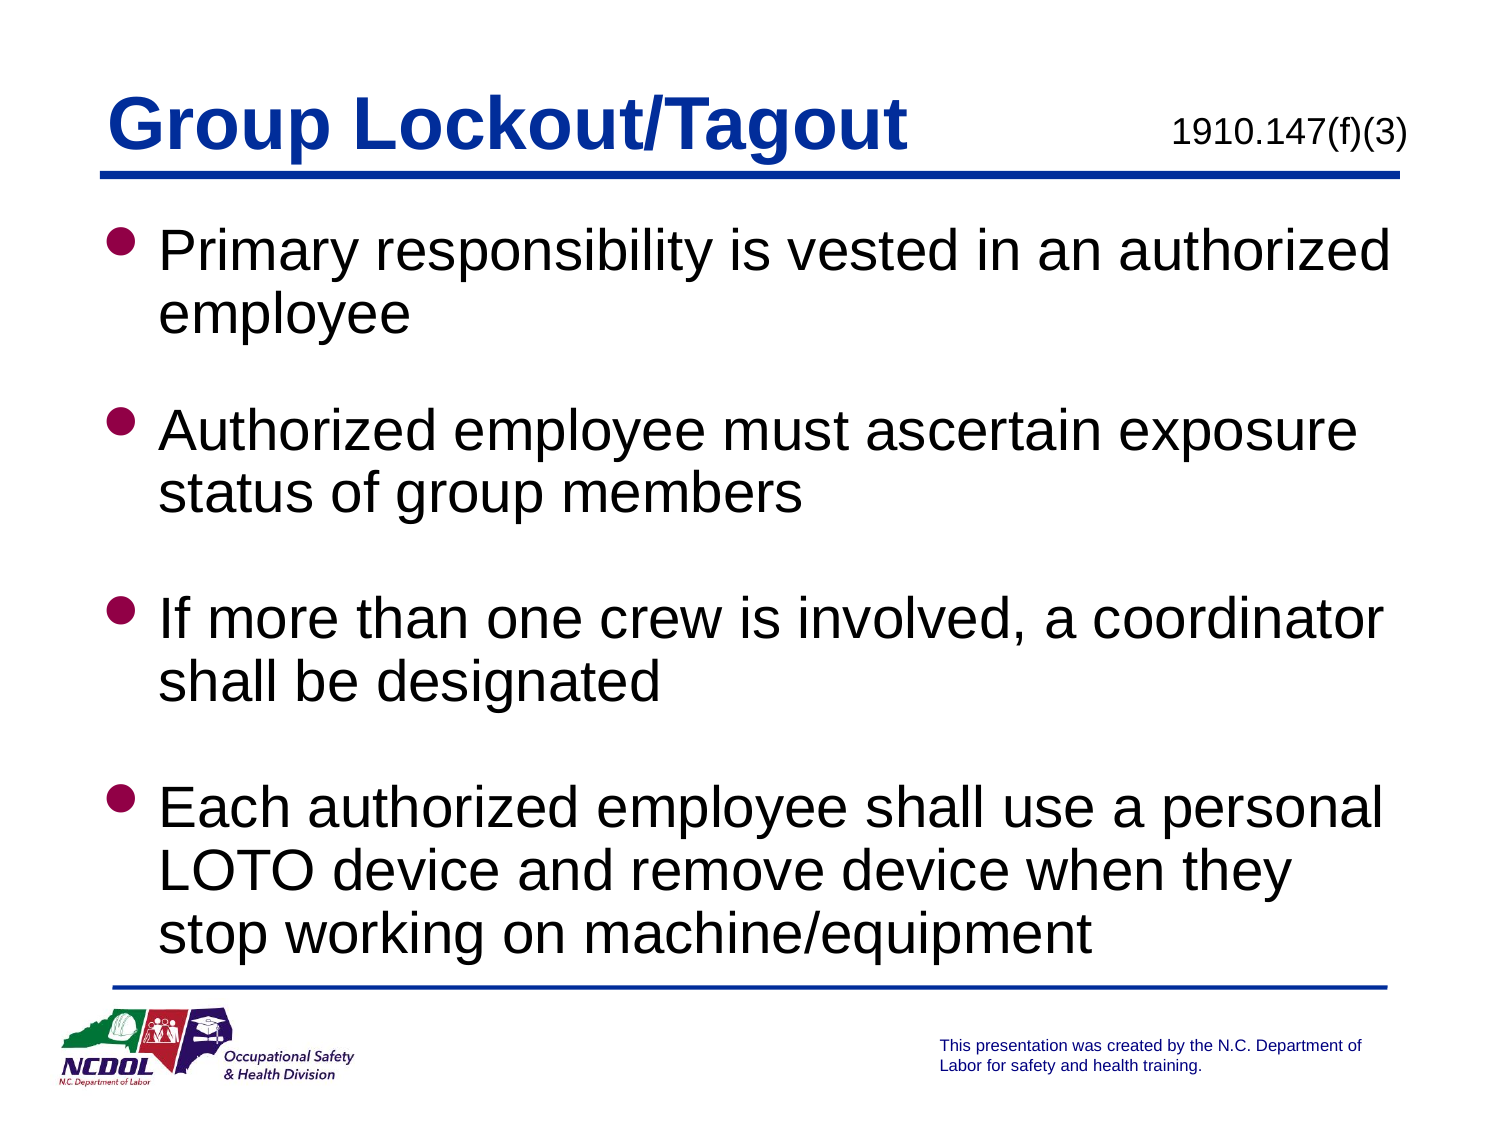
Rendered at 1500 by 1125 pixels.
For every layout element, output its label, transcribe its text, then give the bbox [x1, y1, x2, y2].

title Group Lockout/Tagout [99, 75, 1400, 166]
text_box 1910.147(f)(3) [1156, 99, 1424, 160]
picture [50, 998, 363, 1096]
list Primary responsibility is vested in an authorized employee Authorized employee must ascertain exposure status of group members If more than one crew is involved, a coordinator shall be designated Each authorized employee shall use a personal LOTO device and remove device when they stop working on machine/equipment [87, 212, 1413, 925]
